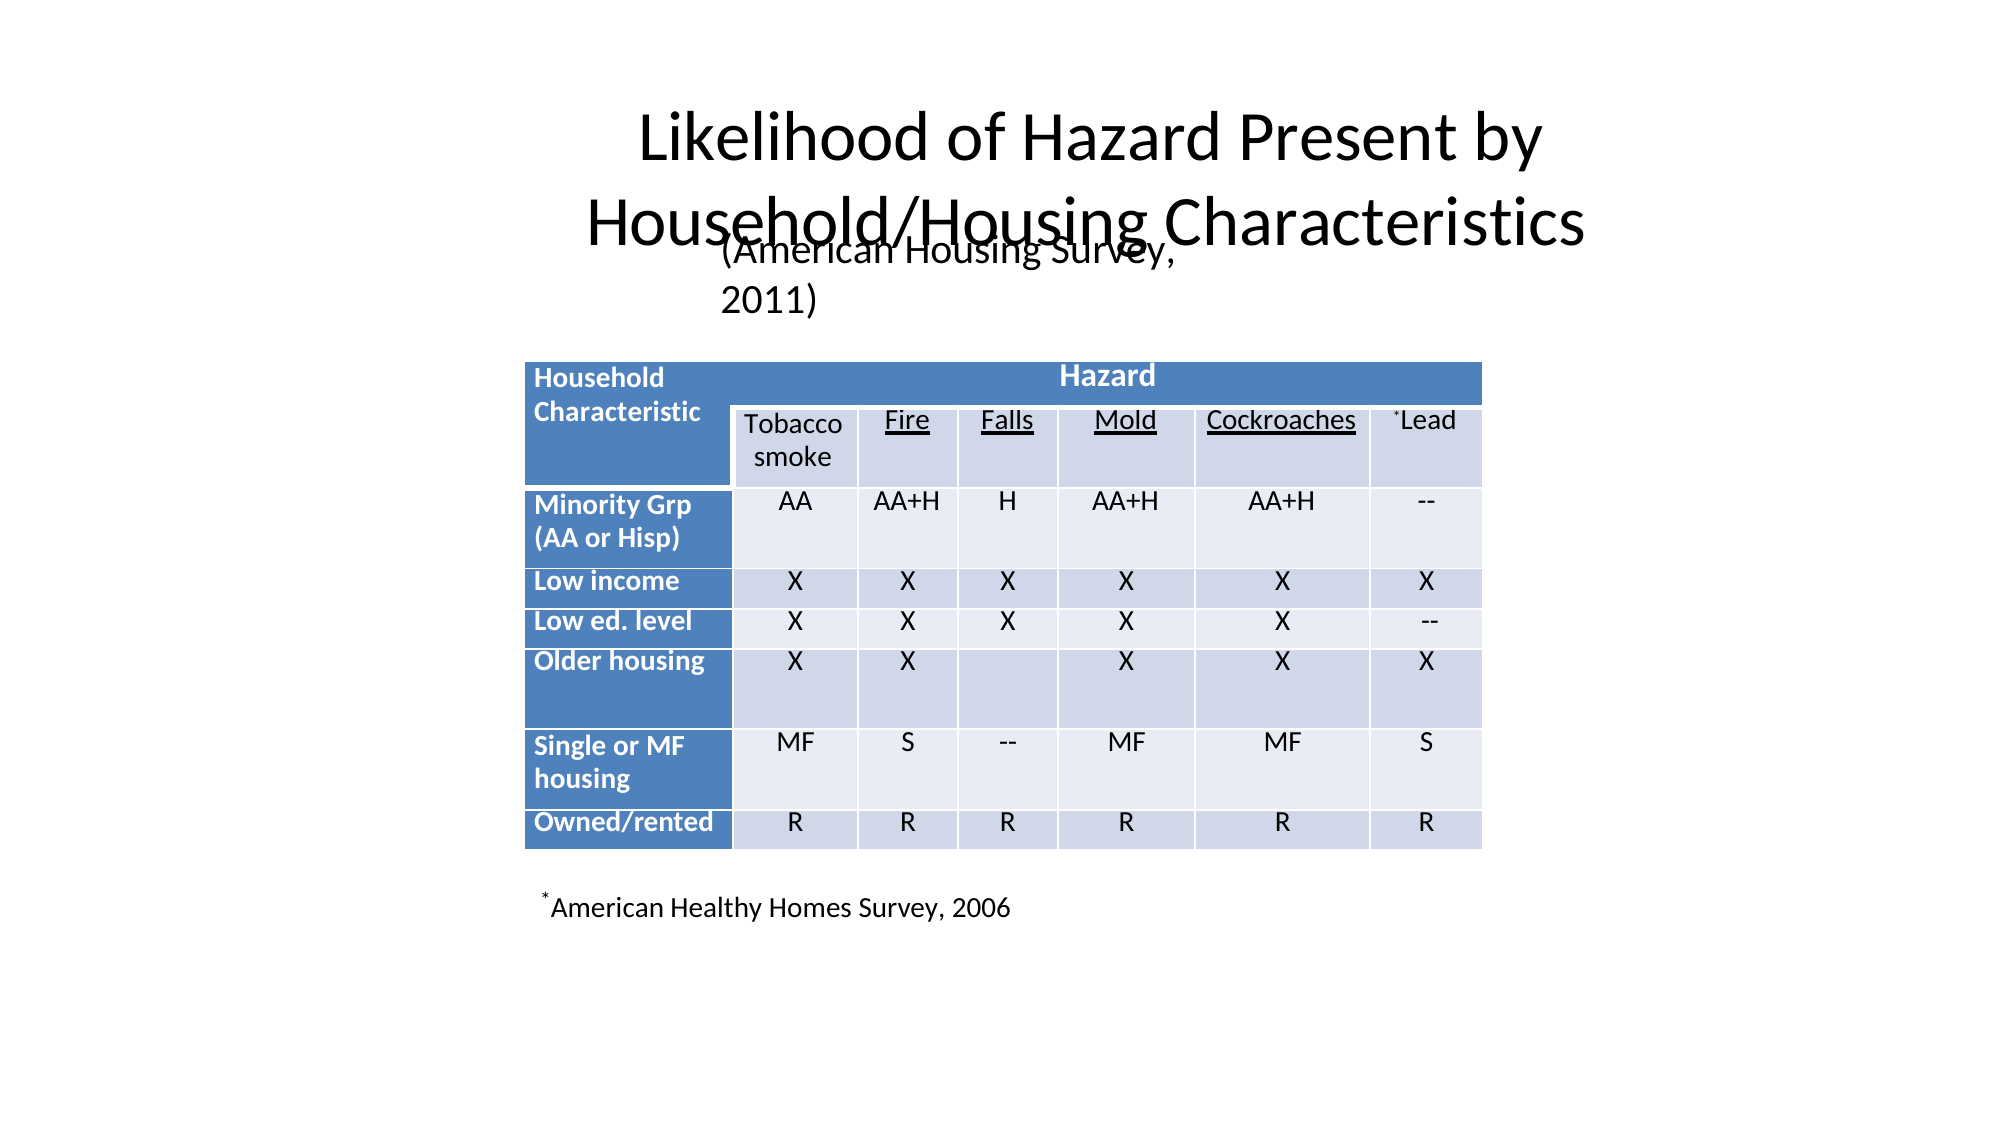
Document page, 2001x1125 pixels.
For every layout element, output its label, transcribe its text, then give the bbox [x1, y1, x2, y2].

table_cell AA+H [859, 489, 957, 568]
table_cell Low income [525, 569, 732, 608]
table_cell X [734, 610, 857, 648]
table_cell Minority Grp (AA or Hisp) [525, 491, 732, 568]
table_cell Low ed. level [525, 610, 732, 648]
table_cell [959, 650, 1057, 728]
table_cell Mold [1059, 410, 1194, 487]
table_cell R [734, 811, 857, 849]
table_cell R [1371, 811, 1482, 849]
table_cell X [1371, 569, 1482, 608]
table_cell R [1196, 811, 1369, 849]
table_cell *Lead [1371, 410, 1482, 487]
table_cell AA+H [1196, 489, 1369, 568]
table_cell X [734, 569, 857, 608]
table_cell Owned/rented [525, 811, 732, 849]
table_header Household Characteristic [525, 362, 733, 485]
table_cell X [1371, 650, 1482, 728]
table_cell R [959, 811, 1057, 849]
text_box (American Housing Survey, 2011) [718, 221, 1282, 322]
table_cell X [959, 610, 1057, 648]
table_cell R [1059, 811, 1194, 849]
table_cell -- [1371, 489, 1482, 568]
table_header Hazard [733, 362, 1482, 405]
table_cell X [1196, 569, 1369, 608]
table_cell MF [734, 730, 857, 809]
title Likelihood of Hazard Present by Household/Housing Characteristics [137, 68, 1863, 269]
table_cell R [859, 811, 957, 849]
table_cell X [859, 650, 957, 728]
text_box *American Healthy Homes Survey, 2006 [537, 879, 1013, 925]
table_cell Cockroaches [1196, 410, 1369, 487]
table_cell X [1196, 610, 1369, 648]
table_cell Older housing [525, 650, 732, 728]
table_cell Falls [959, 410, 1057, 487]
table_cell Single or MF housing [525, 730, 732, 809]
table_cell Tobacco smoke [736, 410, 857, 487]
table_cell MF [1059, 730, 1194, 809]
table_cell X [734, 650, 857, 728]
table_cell X [859, 610, 957, 648]
table_cell X [959, 569, 1057, 608]
table_cell H [959, 489, 1057, 568]
table_cell AA [734, 489, 857, 568]
table_cell X [1196, 650, 1369, 728]
table_cell Fire [859, 410, 957, 487]
table_cell X [1059, 610, 1194, 648]
table_cell X [1059, 650, 1194, 728]
table_cell S [859, 730, 957, 809]
table_cell -- [1371, 610, 1482, 648]
table_cell AA+H [1059, 489, 1194, 568]
table_cell MF [1196, 730, 1369, 809]
table_cell X [859, 569, 957, 608]
table_cell X [1059, 569, 1194, 608]
table_cell -- [959, 730, 1057, 809]
table_cell S [1371, 730, 1482, 809]
